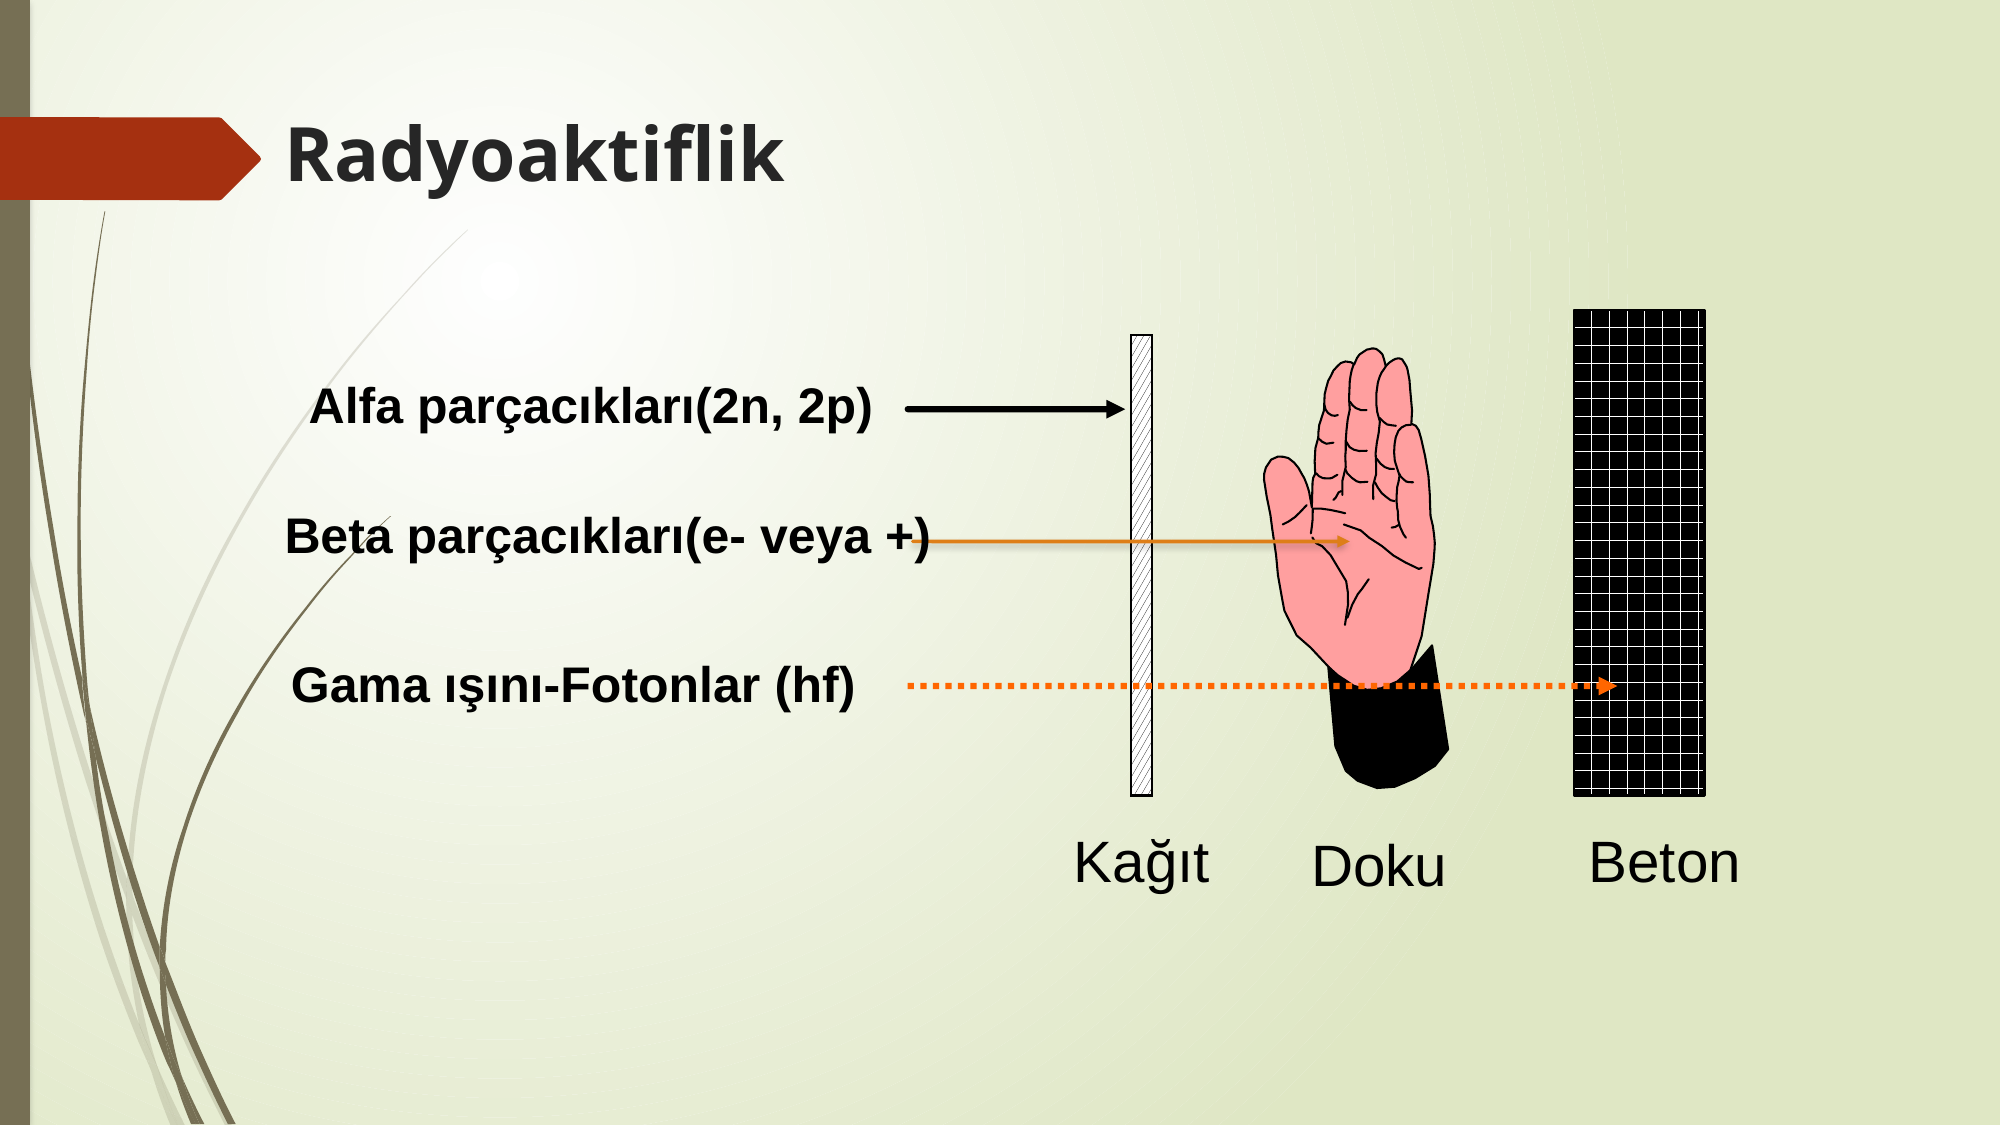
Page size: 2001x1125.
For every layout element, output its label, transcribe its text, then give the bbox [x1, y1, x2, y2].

text_box [962, 539, 1258, 544]
text_box [1604, 679, 1618, 693]
title Radyoaktiflik [269, 99, 1732, 310]
text_box [996, 402, 1126, 416]
text_box Beton [1573, 817, 1901, 902]
text_box Gama ışını-Fotonlar (hf) [276, 645, 913, 720]
text_box [1130, 552, 1152, 796]
text_box Beta parçacıkları(e- veya +) [269, 496, 962, 572]
text_box Alfa parçacıkları(2n, 2p) [293, 366, 996, 441]
text_box Doku [1262, 820, 1497, 906]
text_box Kağıt [1021, 817, 1263, 902]
text_box [1130, 335, 1152, 539]
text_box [1263, 348, 1449, 789]
text_box [1573, 310, 1706, 797]
